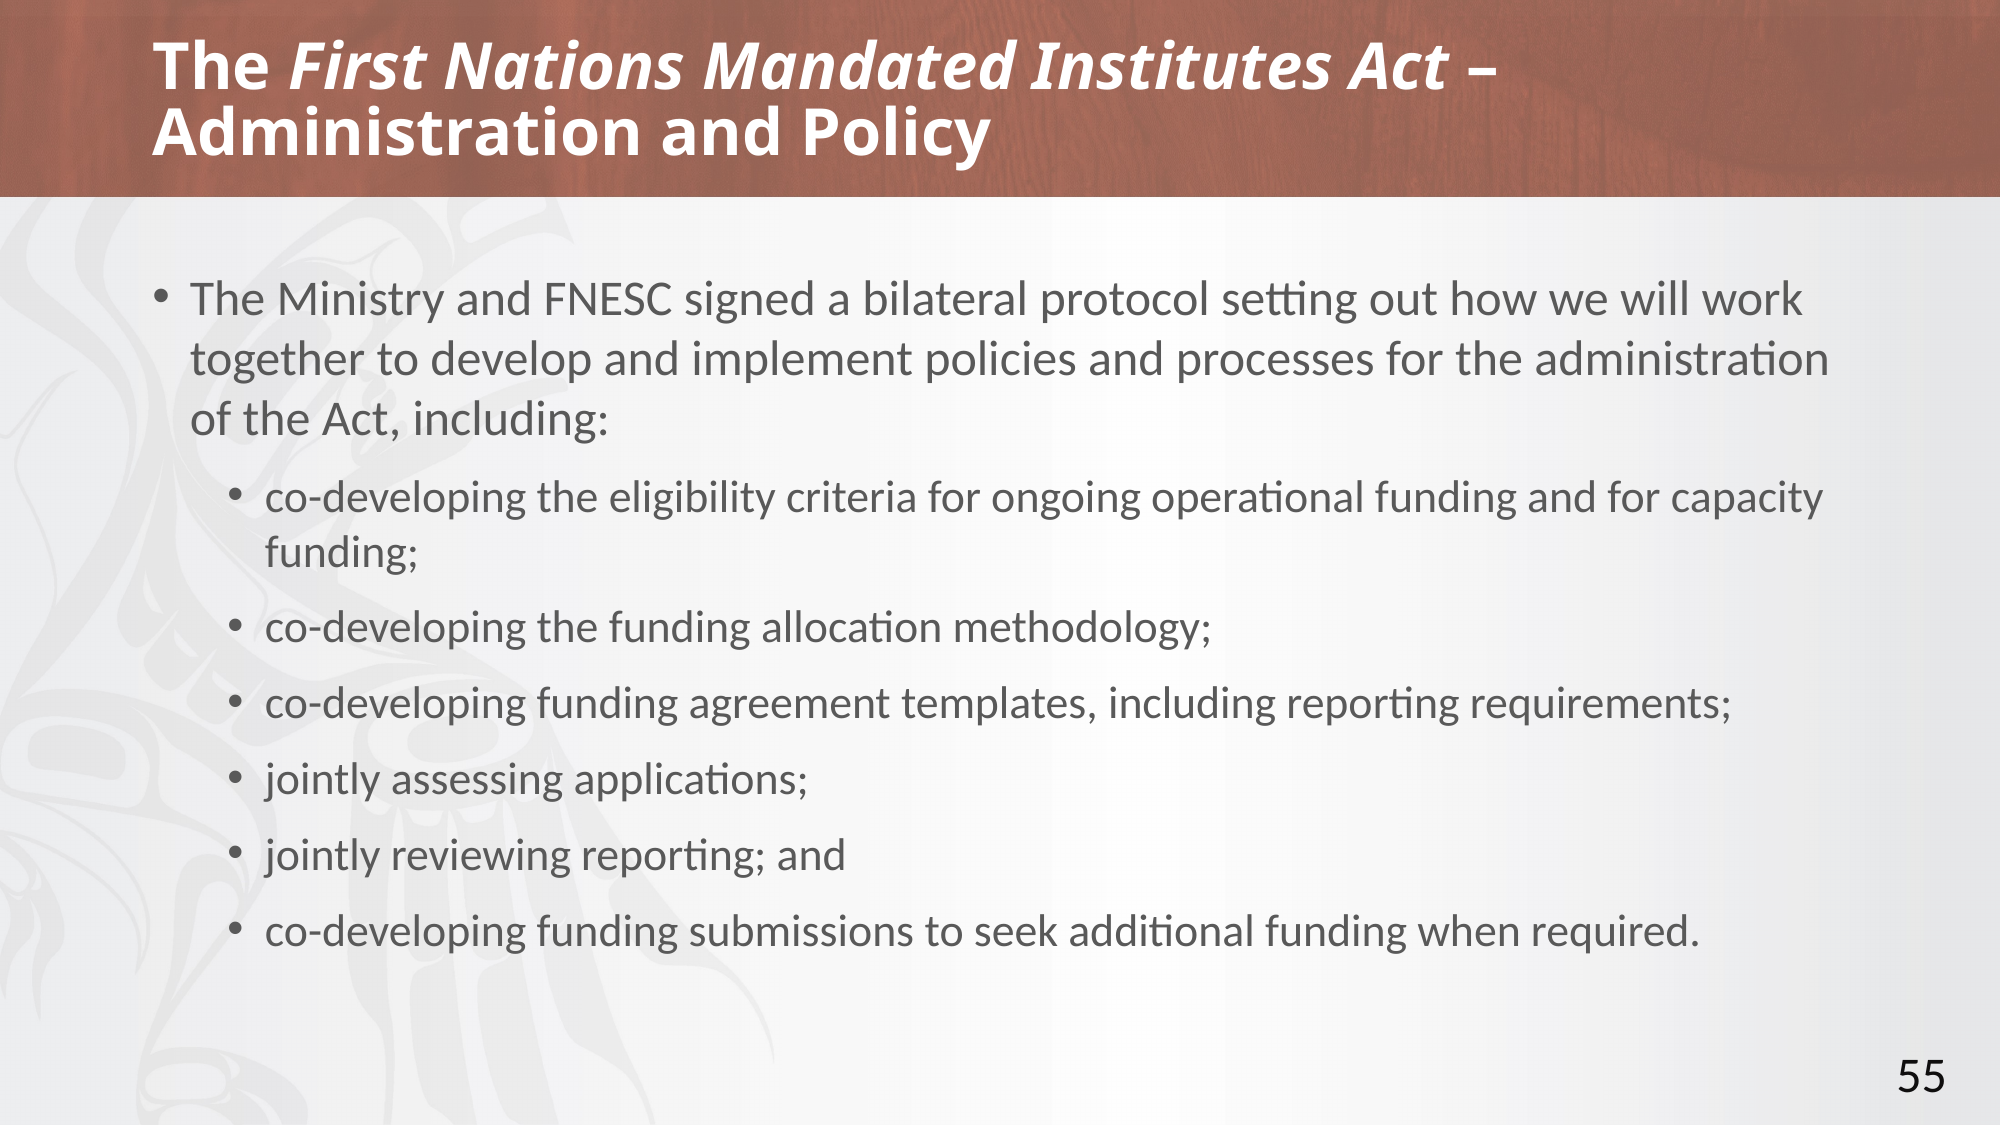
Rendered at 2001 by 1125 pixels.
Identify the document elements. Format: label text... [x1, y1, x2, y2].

list The Ministry and FNESC signed a bilateral protocol setting out how we will work together to develop and implement policies and processes for the administration of the Act, including: co-developing the eligibility criteria for ongoing operational funding and for capacity funding; co-developing the funding allocation methodology; co-developing funding agreement templates, including reporting requirements; jointly assessing applications; jointly reviewing reporting; and co-developing funding submissions to seek additional funding when required. [137, 257, 1863, 1014]
slide_number 55 [1727, 1042, 1962, 1103]
title The First Nations Mandated Institutes Act – Administration and Policy [137, 28, 1863, 177]
